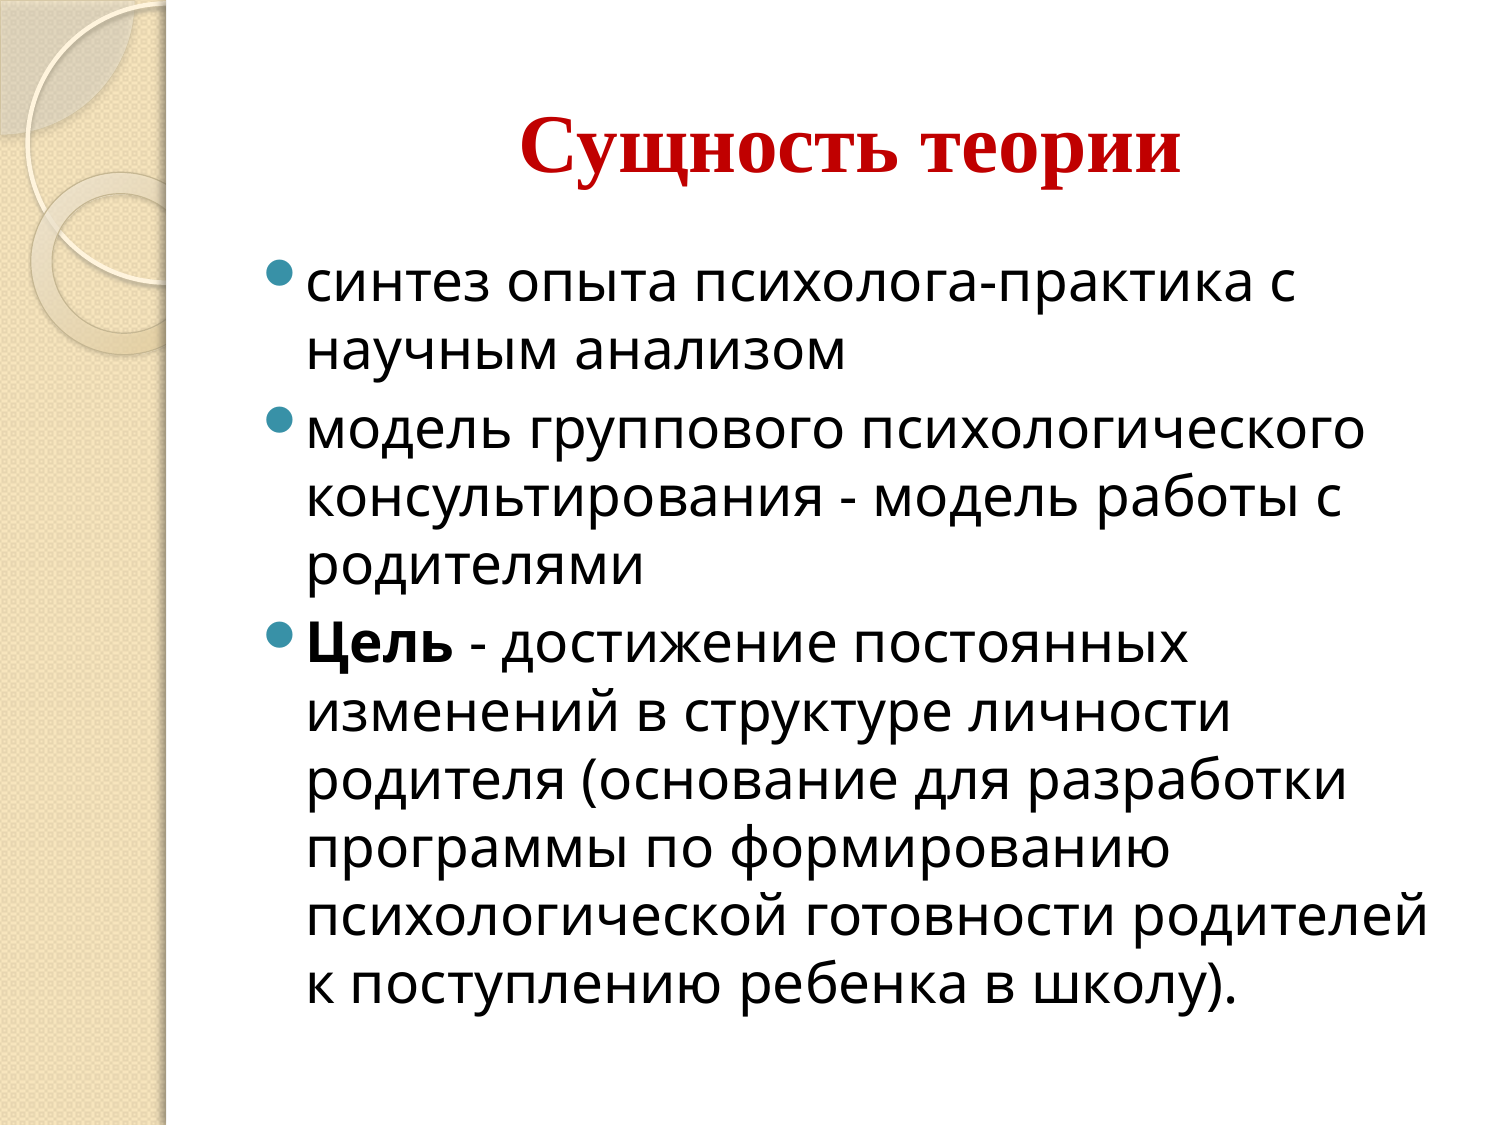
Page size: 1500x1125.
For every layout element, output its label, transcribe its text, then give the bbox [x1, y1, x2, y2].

list синтез опыта психолога-практика с научным анализом модель группового психологического консультирования - модель работы с родителями Цель - достижение постоянных изменений в структуре личности родителя (основание для разработки программы по формированию психологической готовности родителей к поступлению ребенка в школу). [235, 237, 1466, 1025]
title Сущность теории [235, 45, 1466, 233]
